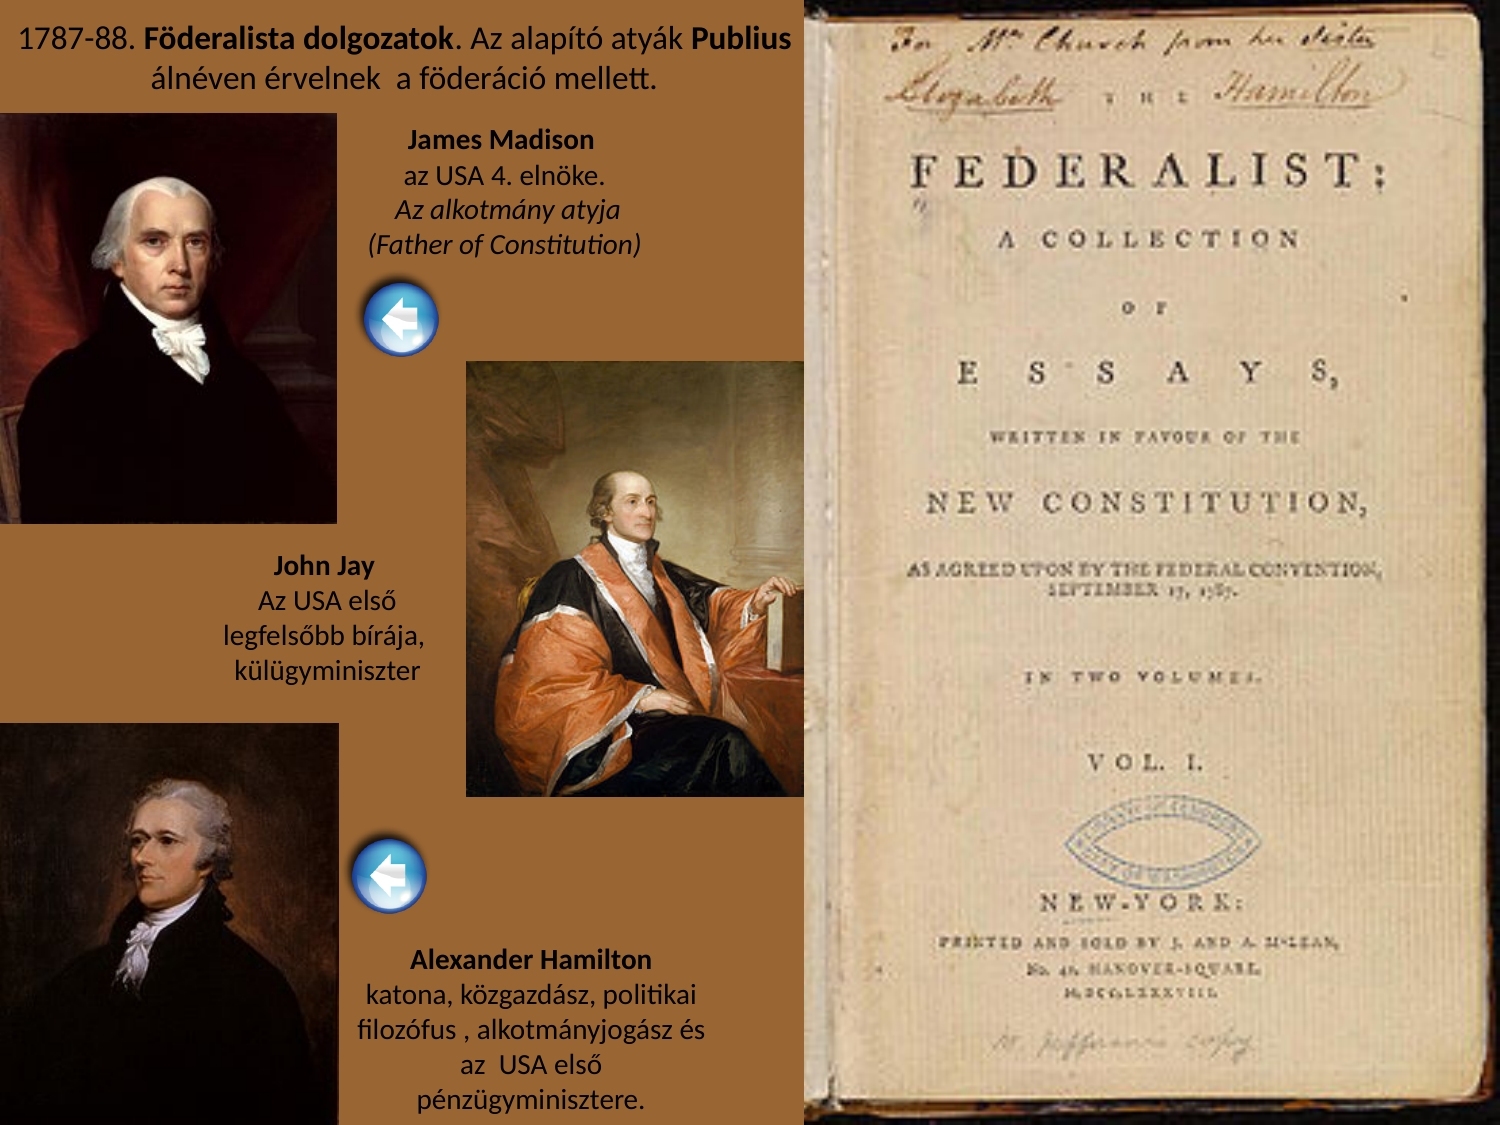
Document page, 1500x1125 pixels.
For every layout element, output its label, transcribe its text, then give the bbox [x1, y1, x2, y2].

text_box Alexander Hamilton katona, közgazdász, politikai filozófus , alkotmányjogász és az USA első pénzügyminisztere. [346, 933, 727, 1125]
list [806, 2, 1499, 1123]
picture [348, 267, 454, 372]
picture [0, 723, 442, 1125]
text_box John Jay Az USA első legfelsőbb bírája, külügyminiszter [194, 538, 455, 694]
title 1787-88. Föderalista dolgozatok. Az alapító atyák Publius álnéven érvelnek a föderáció mellett. [0, 31, 793, 122]
picture [0, 115, 337, 524]
text_box James Madison az USA 4. elnöke. Az alkotmány atyja (Father of Constitution) [345, 113, 674, 269]
picture [466, 361, 803, 797]
